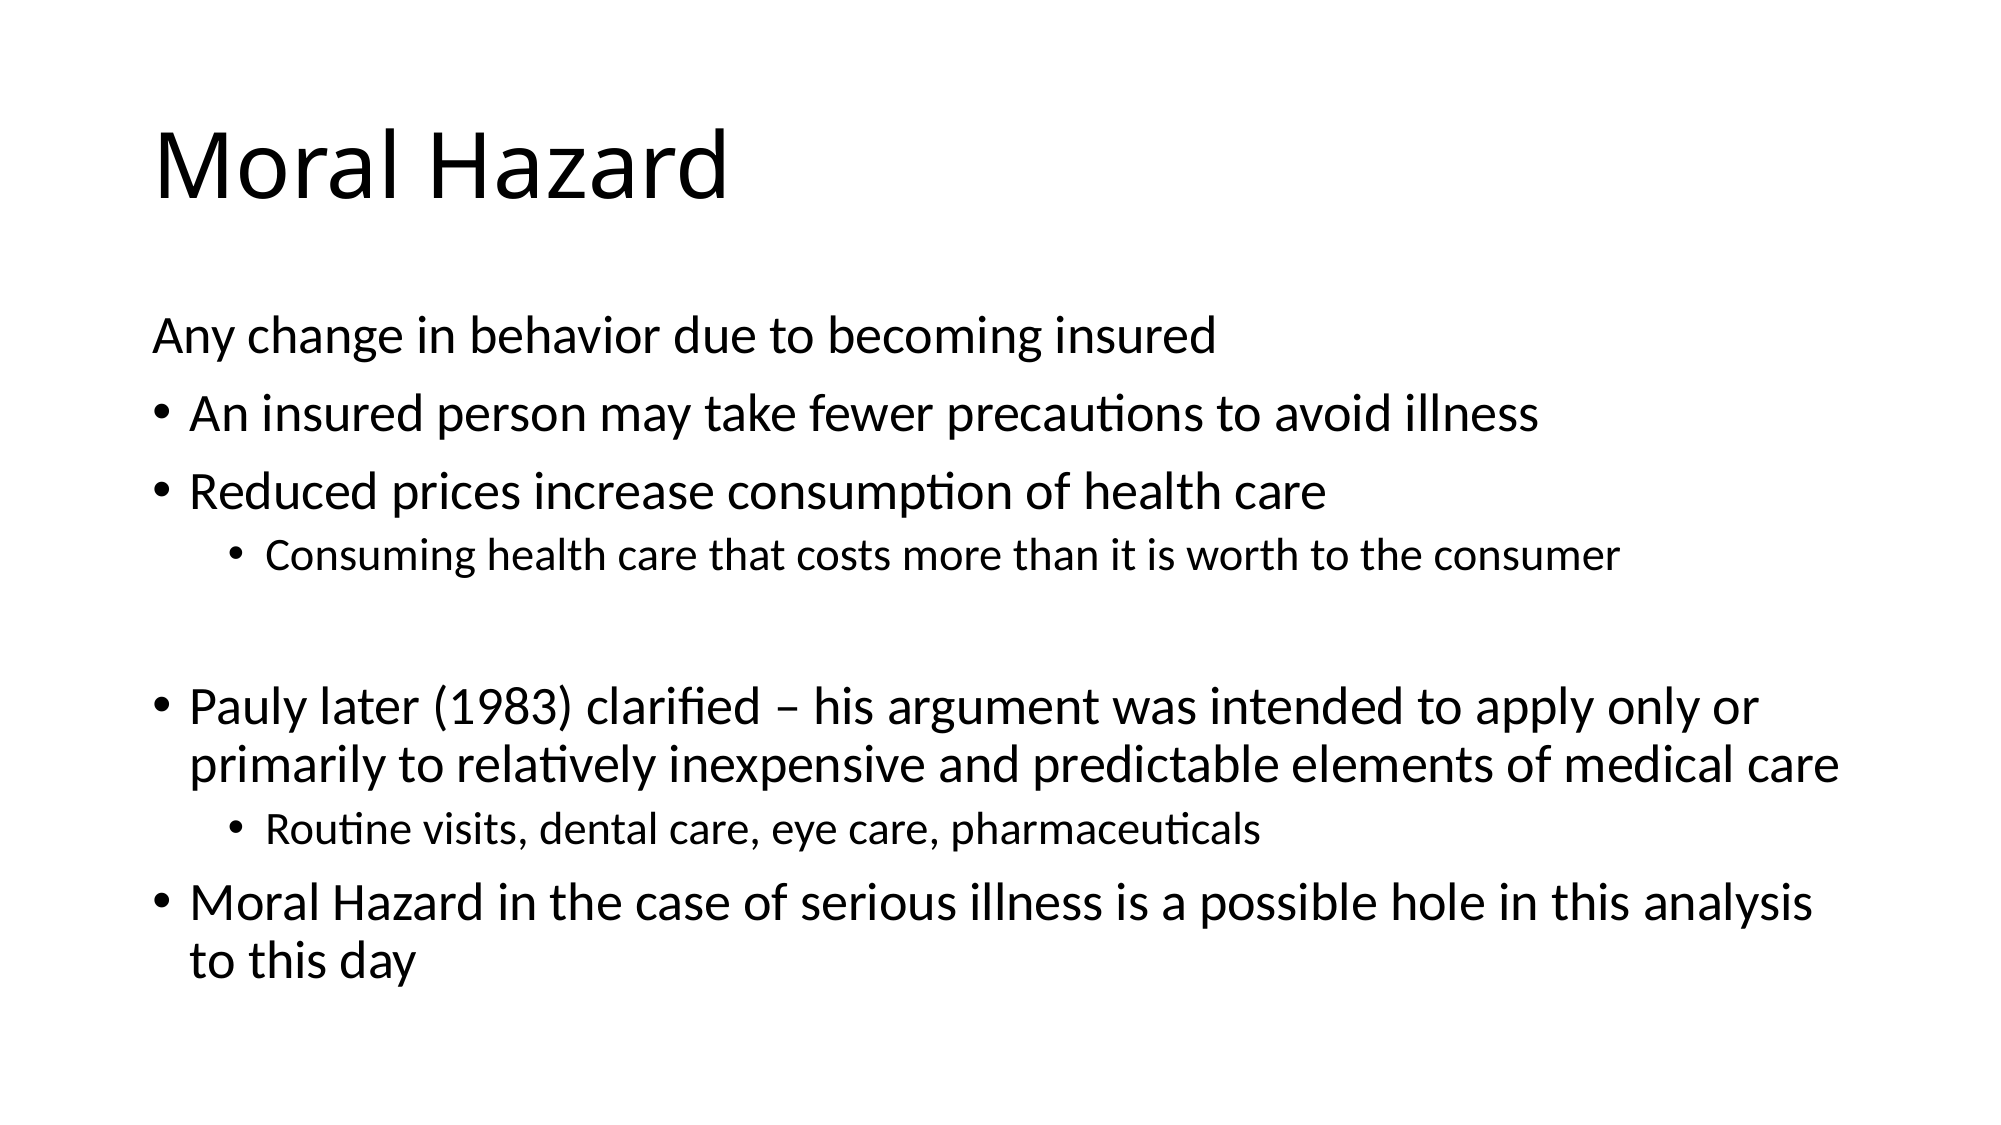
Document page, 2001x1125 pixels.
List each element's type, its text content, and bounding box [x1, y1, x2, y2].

title Moral Hazard [137, 59, 1863, 278]
list Any change in behavior due to becoming insured An insured person may take fewer precautions to avoid illness Reduced prices increase consumption of health care Consuming health care that costs more than it is worth to the consumer Pauly later (1983) clarified – his argument was intended to apply only or primarily to relatively inexpensive and predictable elements of medical care Routine visits, dental care, eye care, pharmaceuticals Moral Hazard in the case of serious illness is a possible hole in this analysis to this day [137, 299, 1863, 1014]
